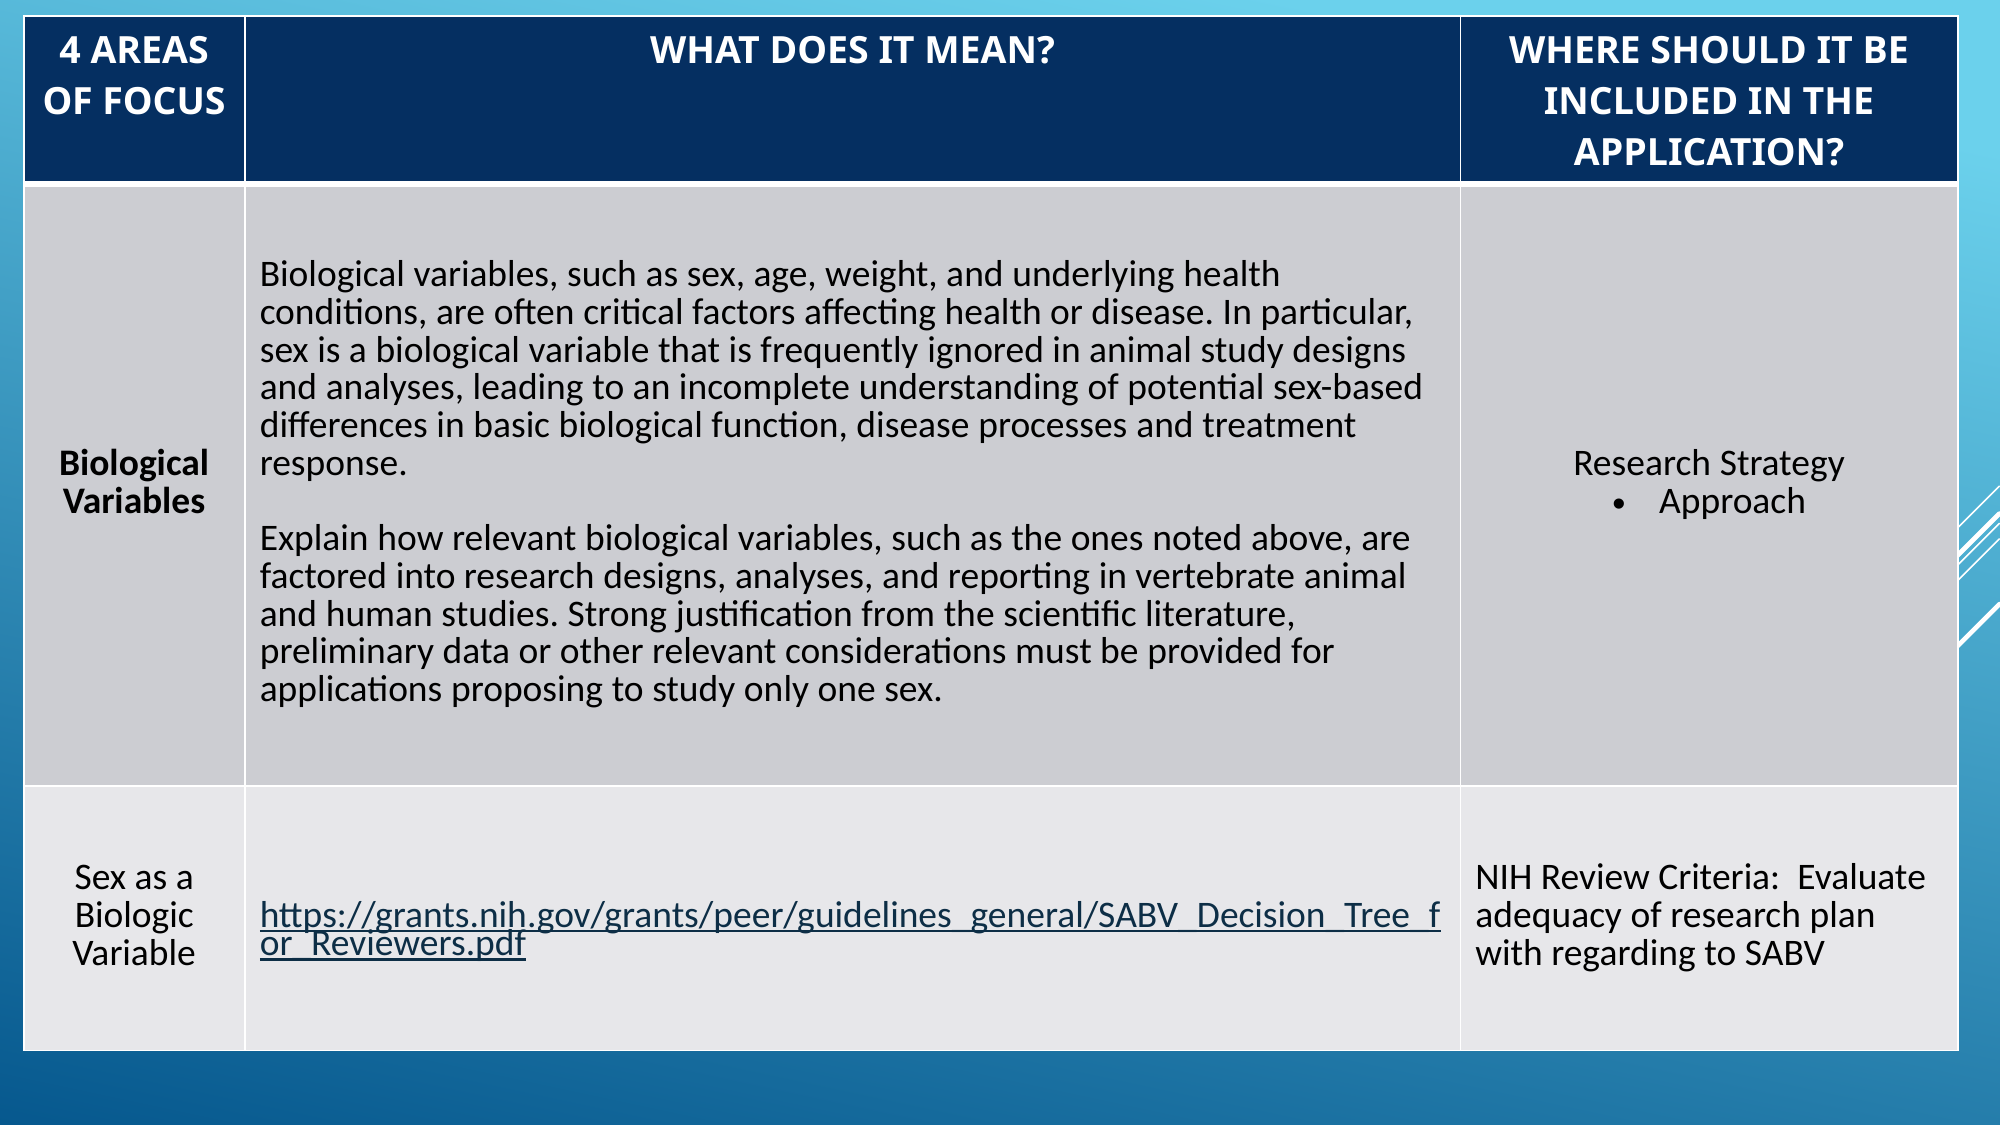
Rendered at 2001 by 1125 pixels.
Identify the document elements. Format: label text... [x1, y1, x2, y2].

table_cell Research Strategy Approach [1461, 187, 1957, 785]
table_cell NIH Review Criteria: Evaluate adequacy of research plan with regarding to SABV [1461, 787, 1957, 1050]
table_header WHERE SHOULD IT BE INCLUDED IN THE APPLICATION? [1461, 17, 1957, 181]
table_header WHAT DOES IT MEAN? [246, 17, 1460, 181]
table_cell Sex as a Biologic Variable [25, 787, 244, 1050]
table_cell https://grants.nih.gov/grants/peer/guidelines_general/SABV_Decision_Tree_for_Reviewers.pdf [246, 787, 1460, 1050]
table_cell Biological Variables [25, 187, 244, 785]
table_header 4 AREAS OF FOCUS [25, 17, 244, 181]
table_cell Biological variables, such as sex, age, weight, and underlying health conditions, are often critical factors affecting health or disease. In particular, sex is a biological variable that is frequently ignored in animal study designs and analyses, leading to an incomplete understanding of potential sex-based differences in basic biological function, disease processes and treatment response. Explain how relevant biological variables, such as the ones noted above, are factored into research designs, analyses, and reporting in vertebrate animal and human studies. Strong justification from the scientific literature, preliminary data or other relevant considerations must be provided for applications proposing to study only one sex. [246, 187, 1460, 785]
